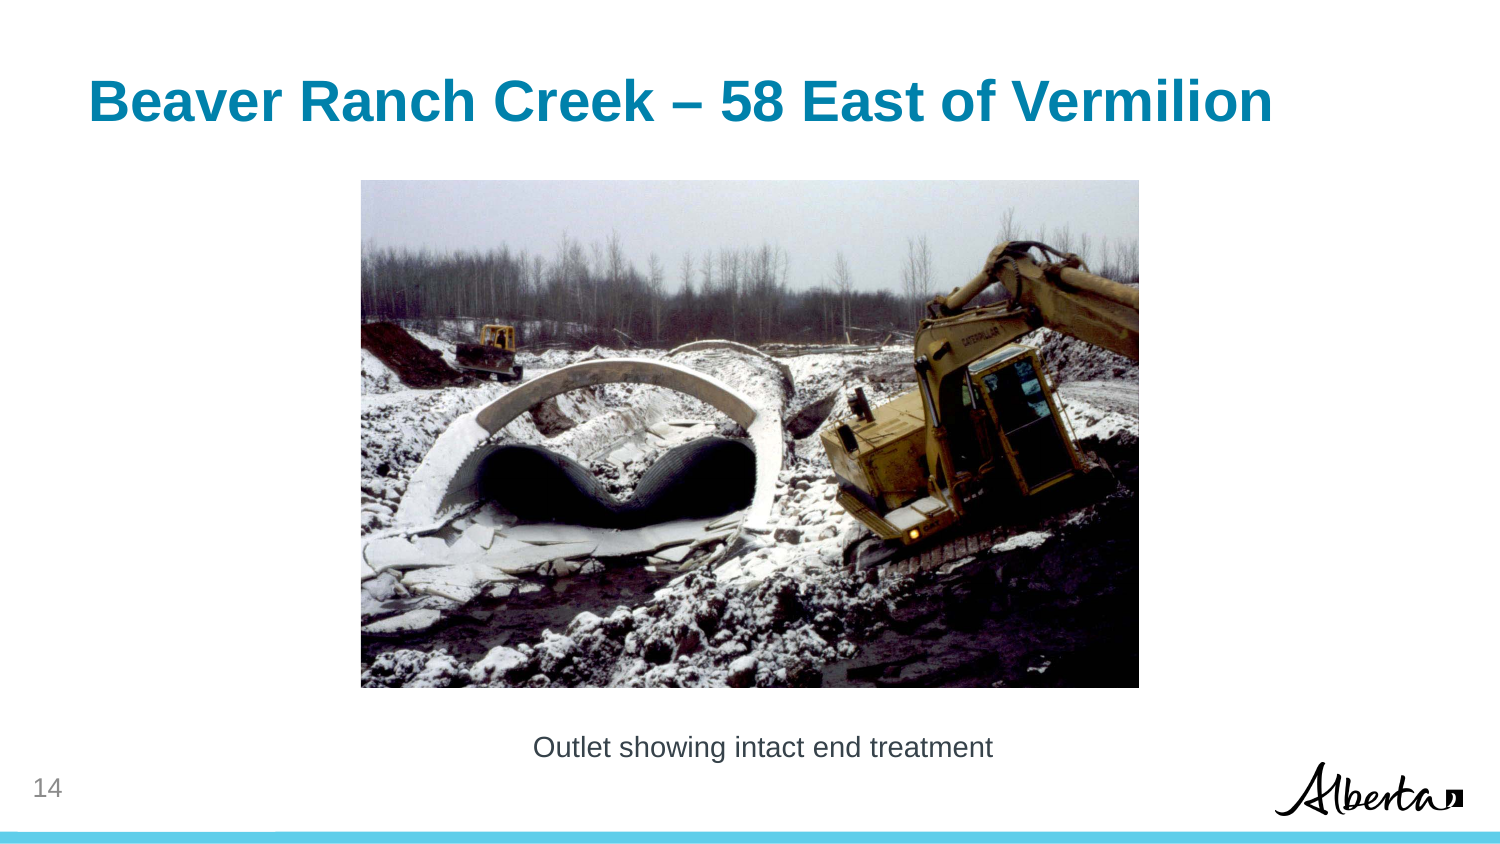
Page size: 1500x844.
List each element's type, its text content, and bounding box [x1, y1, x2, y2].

title Beaver Ranch Creek – 58 East of Vermilion [88, 55, 1437, 141]
slide_number 13 [17, 764, 356, 810]
list Outlet showing intact end treatment [88, 720, 1439, 786]
picture [360, 180, 1140, 688]
picture [1275, 762, 1463, 816]
